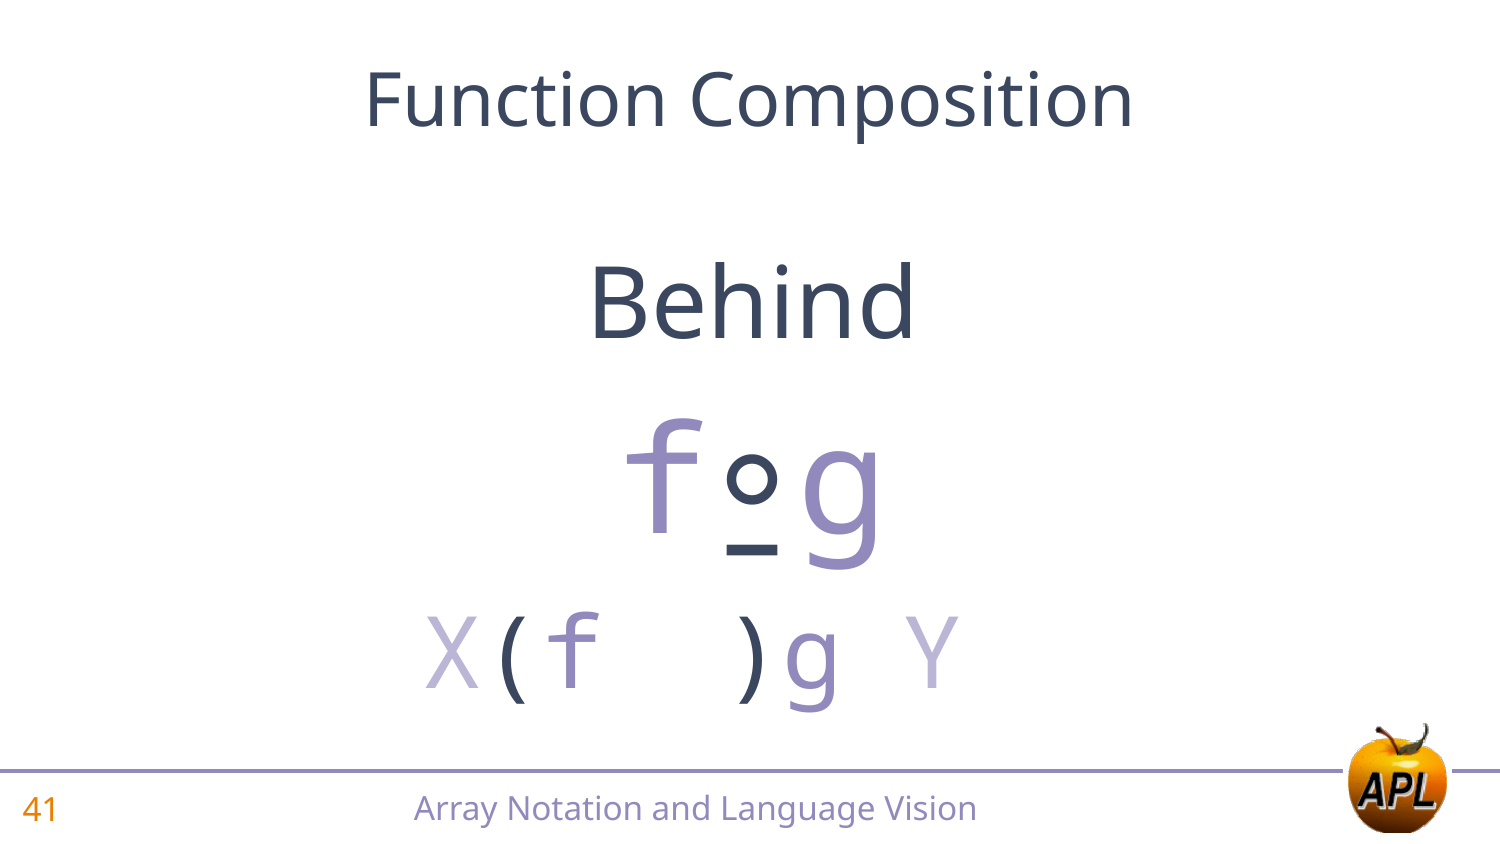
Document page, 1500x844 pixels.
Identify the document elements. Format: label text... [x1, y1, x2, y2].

text_box f [602, 375, 739, 571]
text_box g [782, 375, 919, 571]
list Behind ⍛ X(f )g Y [53, 207, 1453, 740]
text_box Function Composition [336, 43, 1164, 157]
picture [1348, 740, 1447, 833]
